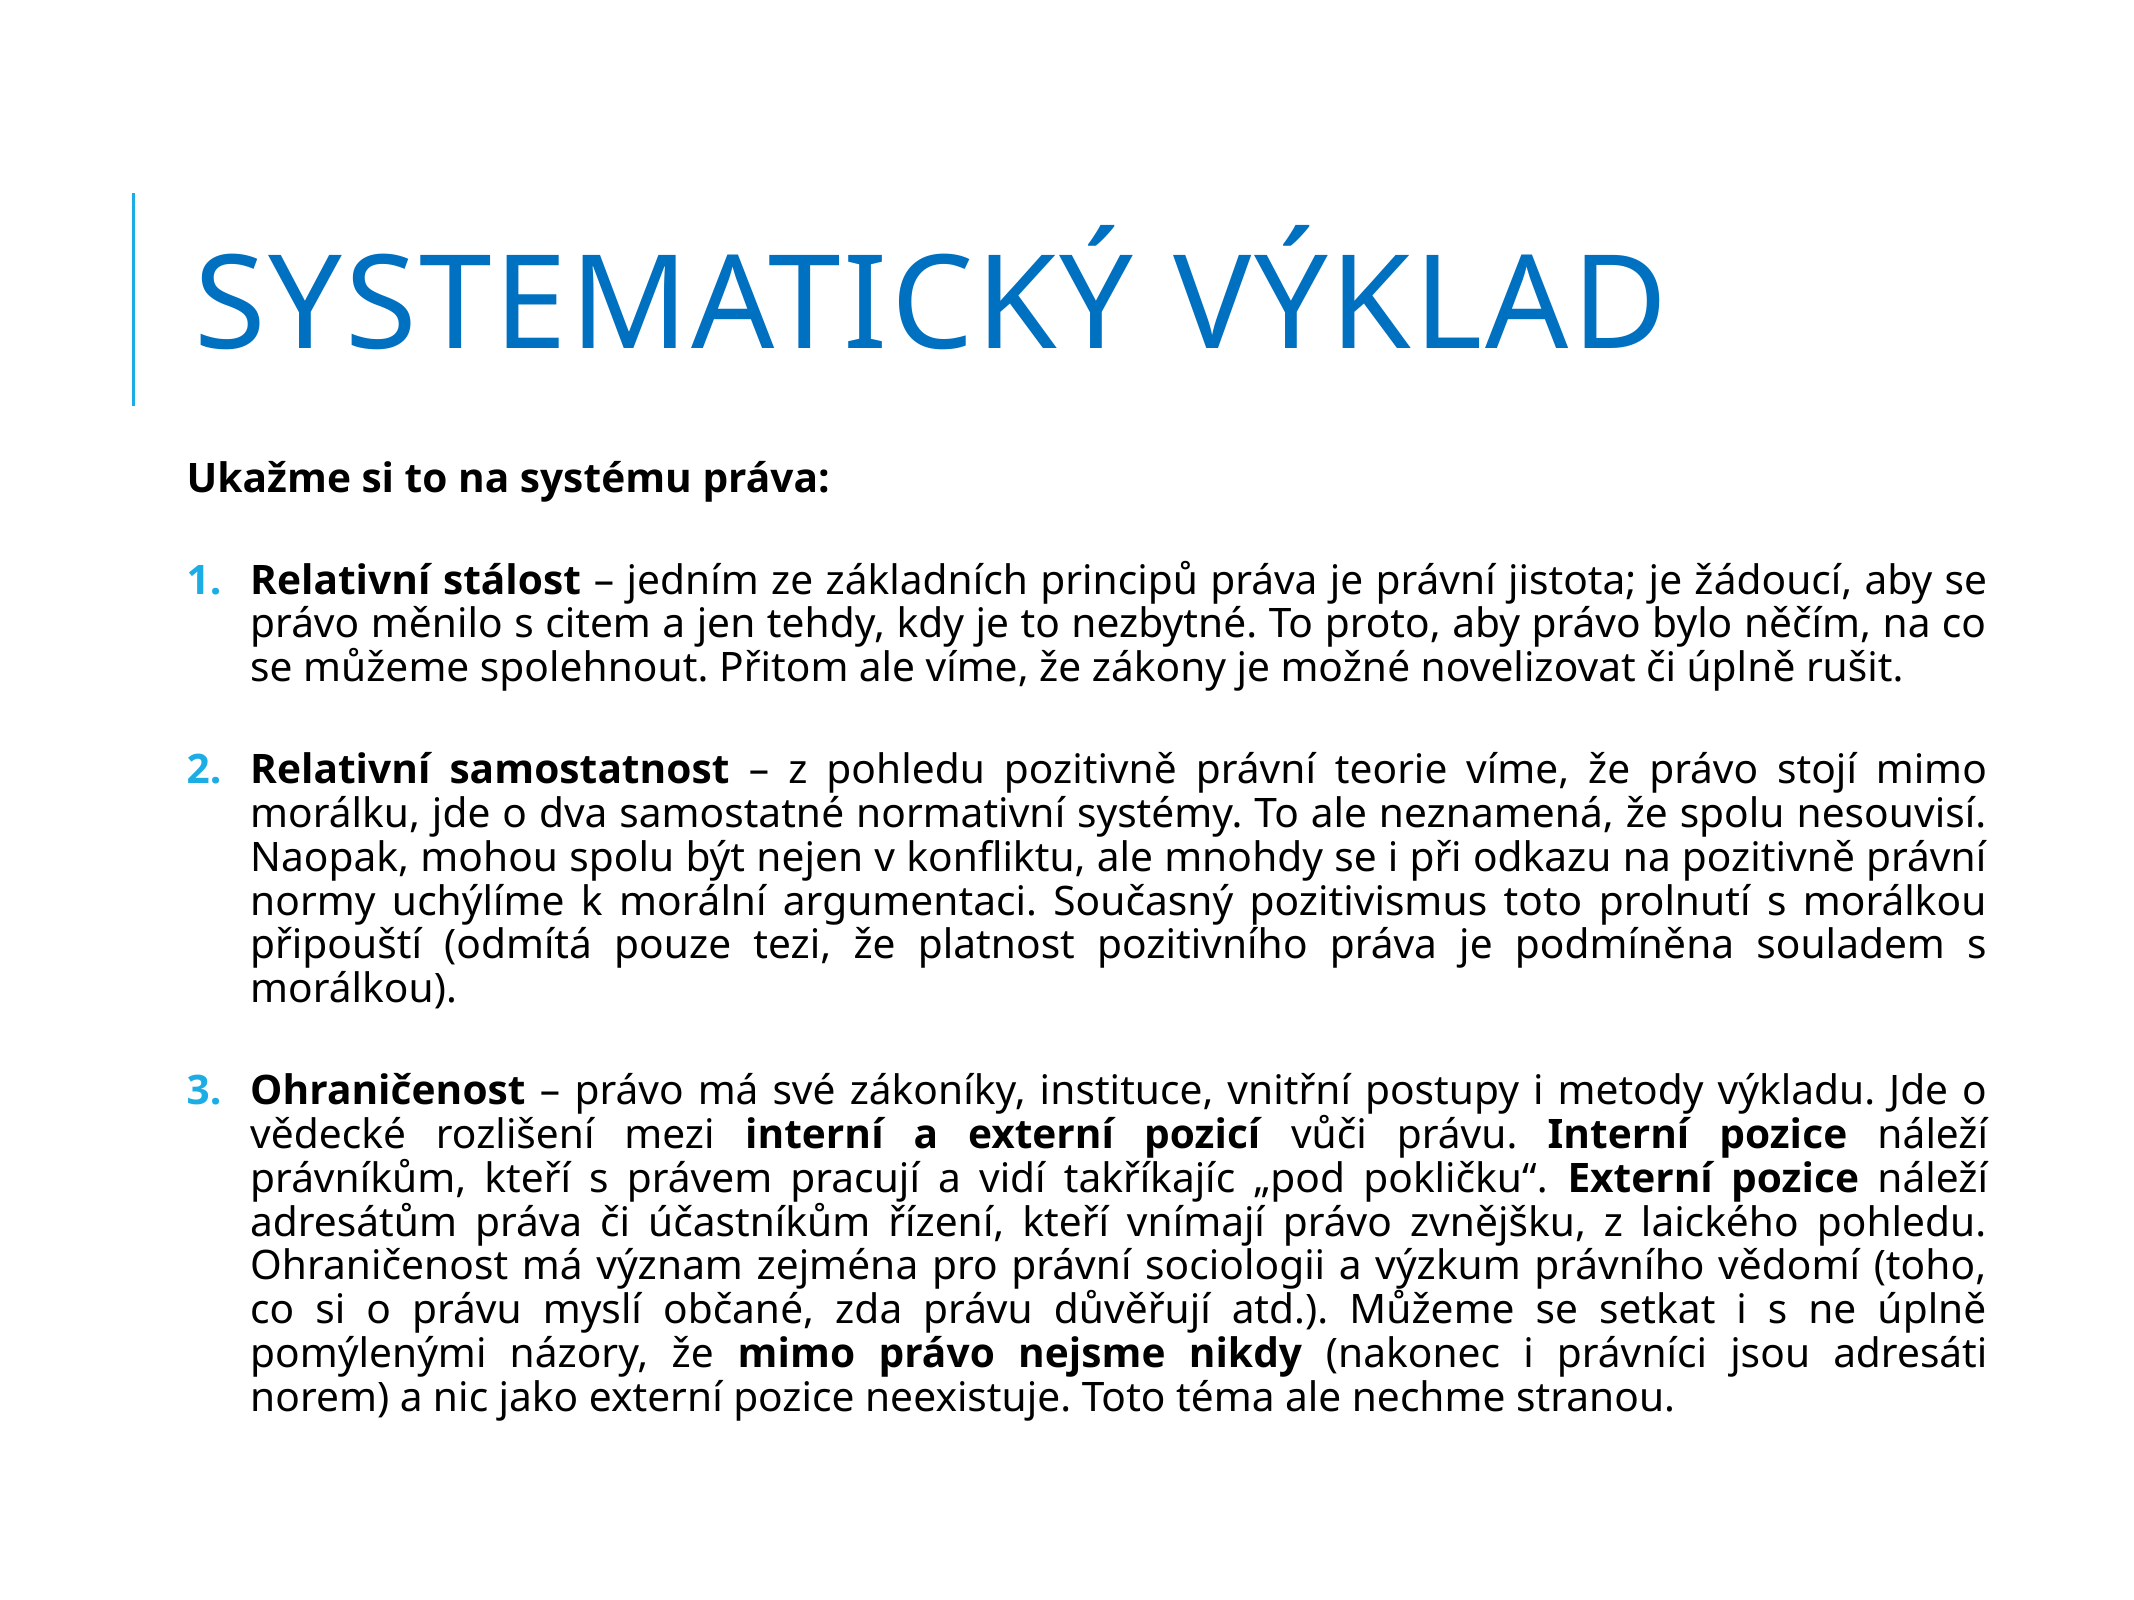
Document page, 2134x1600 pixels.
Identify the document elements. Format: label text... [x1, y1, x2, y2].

list Ukažme si to na systému práva: Relativní stálost – jedním ze základních principů práva je právní jistota; je žádoucí, aby se právo měnilo s citem a jen tehdy, kdy je to nezbytné. To proto, aby právo bylo něčím, na co se můžeme spolehnout. Přitom ale víme, že zákony je možné novelizovat či úplně rušit. Relativní samostatnost – z pohledu pozitivně právní teorie víme, že právo stojí mimo morálku, jde o dva samostatné normativní systémy. To ale neznamená, že spolu nesouvisí. Naopak, mohou spolu být nejen v konfliktu, ale mnohdy se i při odkazu na pozitivně právní normy uchýlíme k morální argumentaci. Současný pozitivismus toto prolnutí s morálkou připouští (odmítá pouze tezi, že platnost pozitivního práva je podmíněna souladem s morálkou). Ohraničenost – právo má své zákoníky, instituce, vnitřní postupy i metody výkladu. Jde o vědecké rozlišení mezi interní a externí pozicí vůči právu. Interní pozice náleží právníkům, kteří s právem pracují a vidí takříkajíc „pod pokličku“. Externí pozice náleží adresátům práva či účastníkům řízení, kteří vnímají právo zvnějšku, z laického pohledu. Ohraničenost má význam zejména pro právní sociologii a výzkum právního vědomí (toho, co si o právu myslí občané, zda právu důvěřují atd.). Můžeme se setkat i s ne úplně pomýlenými názory, že mimo právo nejsme nikdy (nakonec i právníci jsou adresáti norem) a nic jako externí pozice neexistuje. Toto téma ale nechme stranou. [179, 449, 1996, 1479]
title Systematický výklad [179, 136, 1880, 449]
